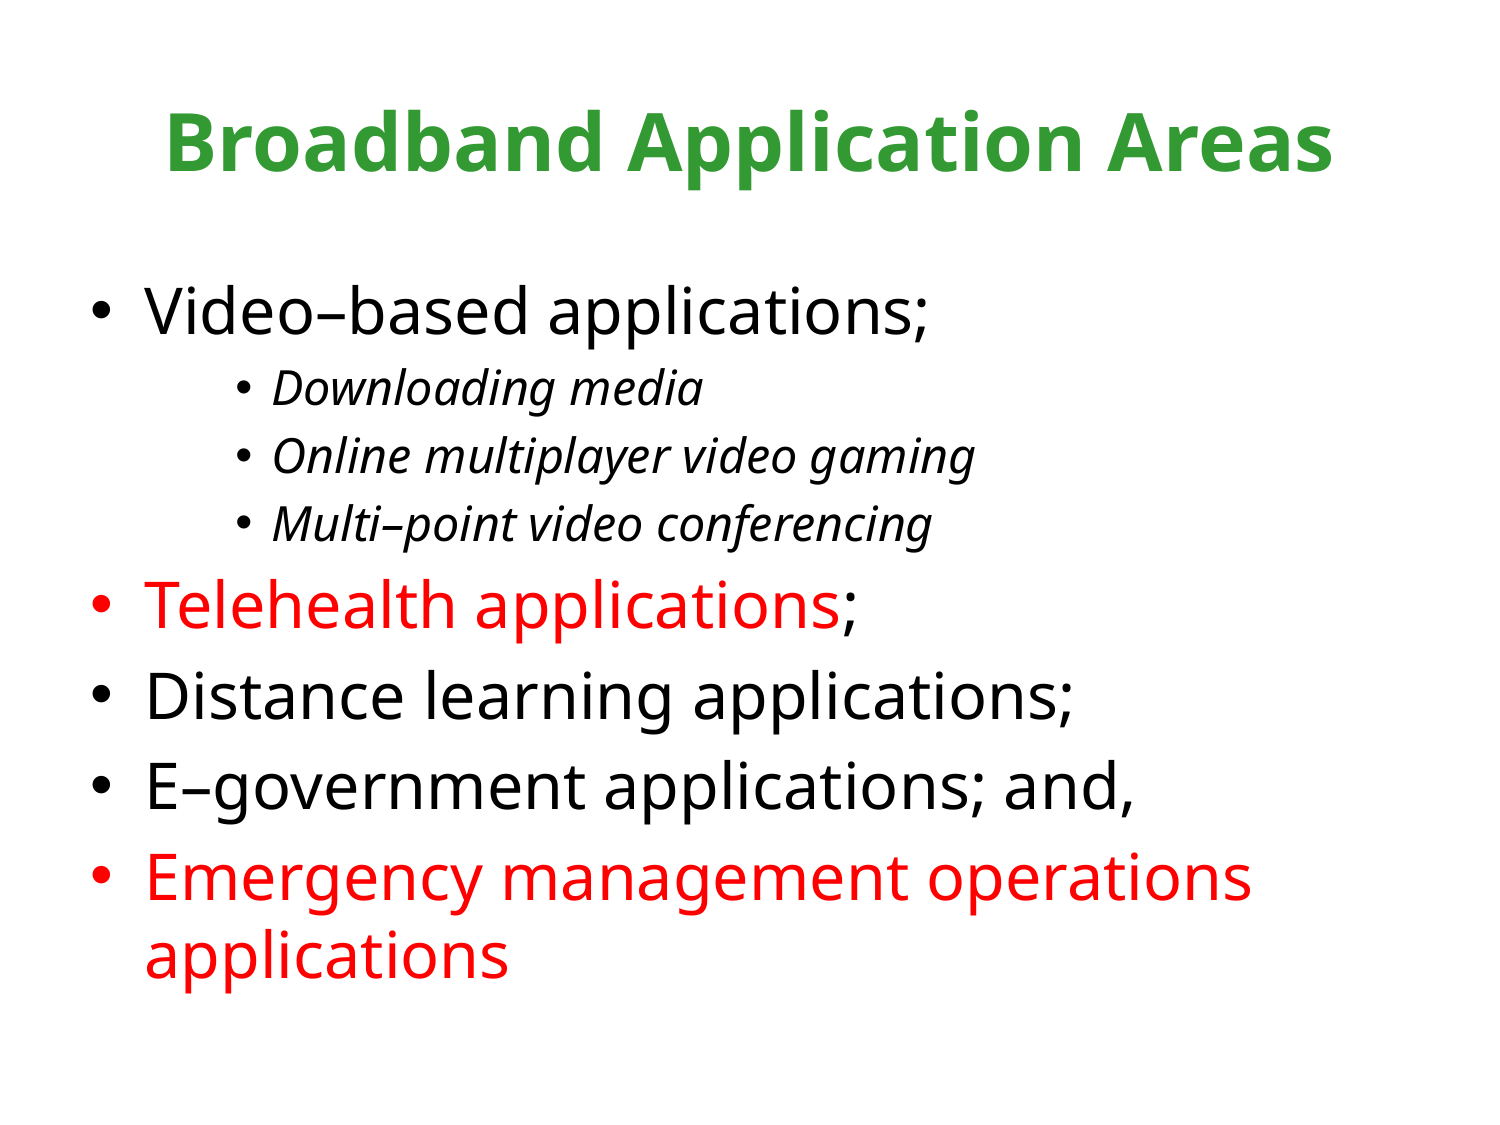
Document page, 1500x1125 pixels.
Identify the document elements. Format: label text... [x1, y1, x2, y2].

list Video–based applications; Downloading media Online multiplayer video gaming Multi–point video conferencing Telehealth applications; Distance learning applications; E–government applications; and, Emergency management operations applications [75, 262, 1425, 1005]
title Broadband Application Areas [75, 45, 1425, 233]
